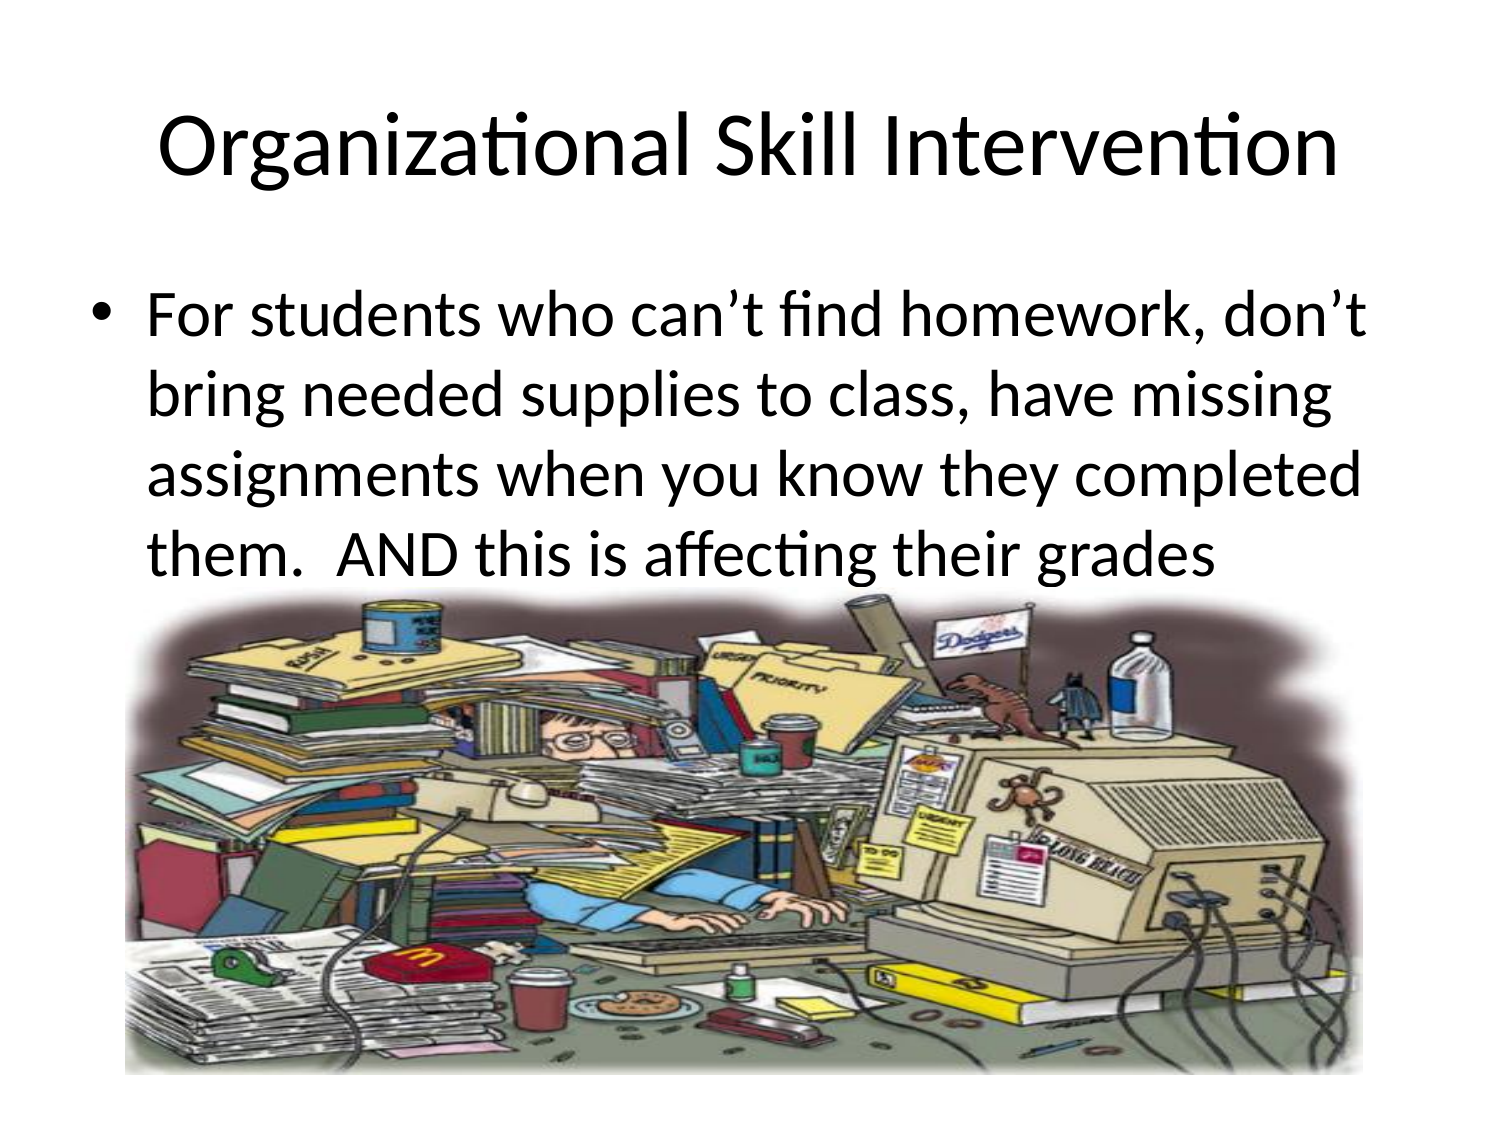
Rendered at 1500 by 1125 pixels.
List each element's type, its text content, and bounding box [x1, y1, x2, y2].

list For students who can’t find homework, don’t bring needed supplies to class, have missing assignments when you know they completed them. AND this is affecting their grades [75, 262, 1425, 1005]
picture [124, 587, 1363, 1076]
title Organizational Skill Intervention [75, 45, 1425, 233]
